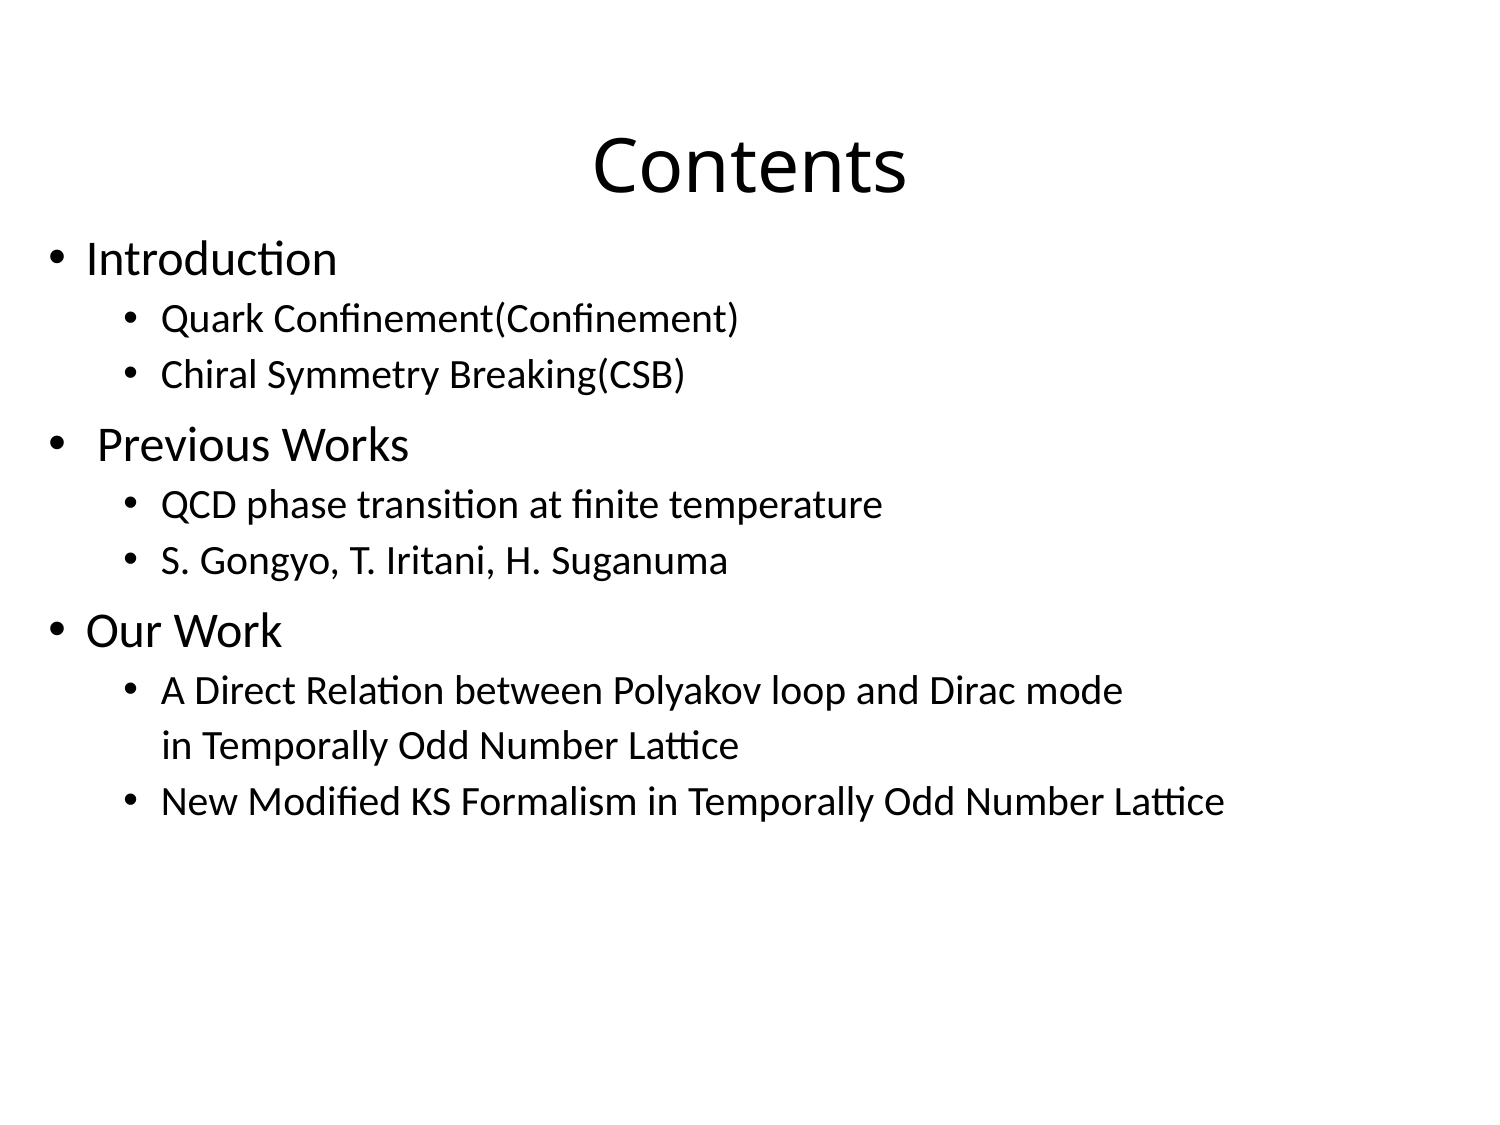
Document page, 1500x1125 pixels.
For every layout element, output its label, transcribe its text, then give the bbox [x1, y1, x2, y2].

list Introduction Quark Confinement(Confinement) Chiral Symmetry Breaking(CSB) Previous Works QCD phase transition at finite temperature S. Gongyo, T. Iritani, H. Suganuma Our Work A Direct Relation between Polyakov loop and Dirac mode in Temporally Odd Number Lattice New Modified KS Formalism in Temporally Odd Number Lattice [33, 224, 1457, 1077]
title Contents [103, 59, 1397, 224]
